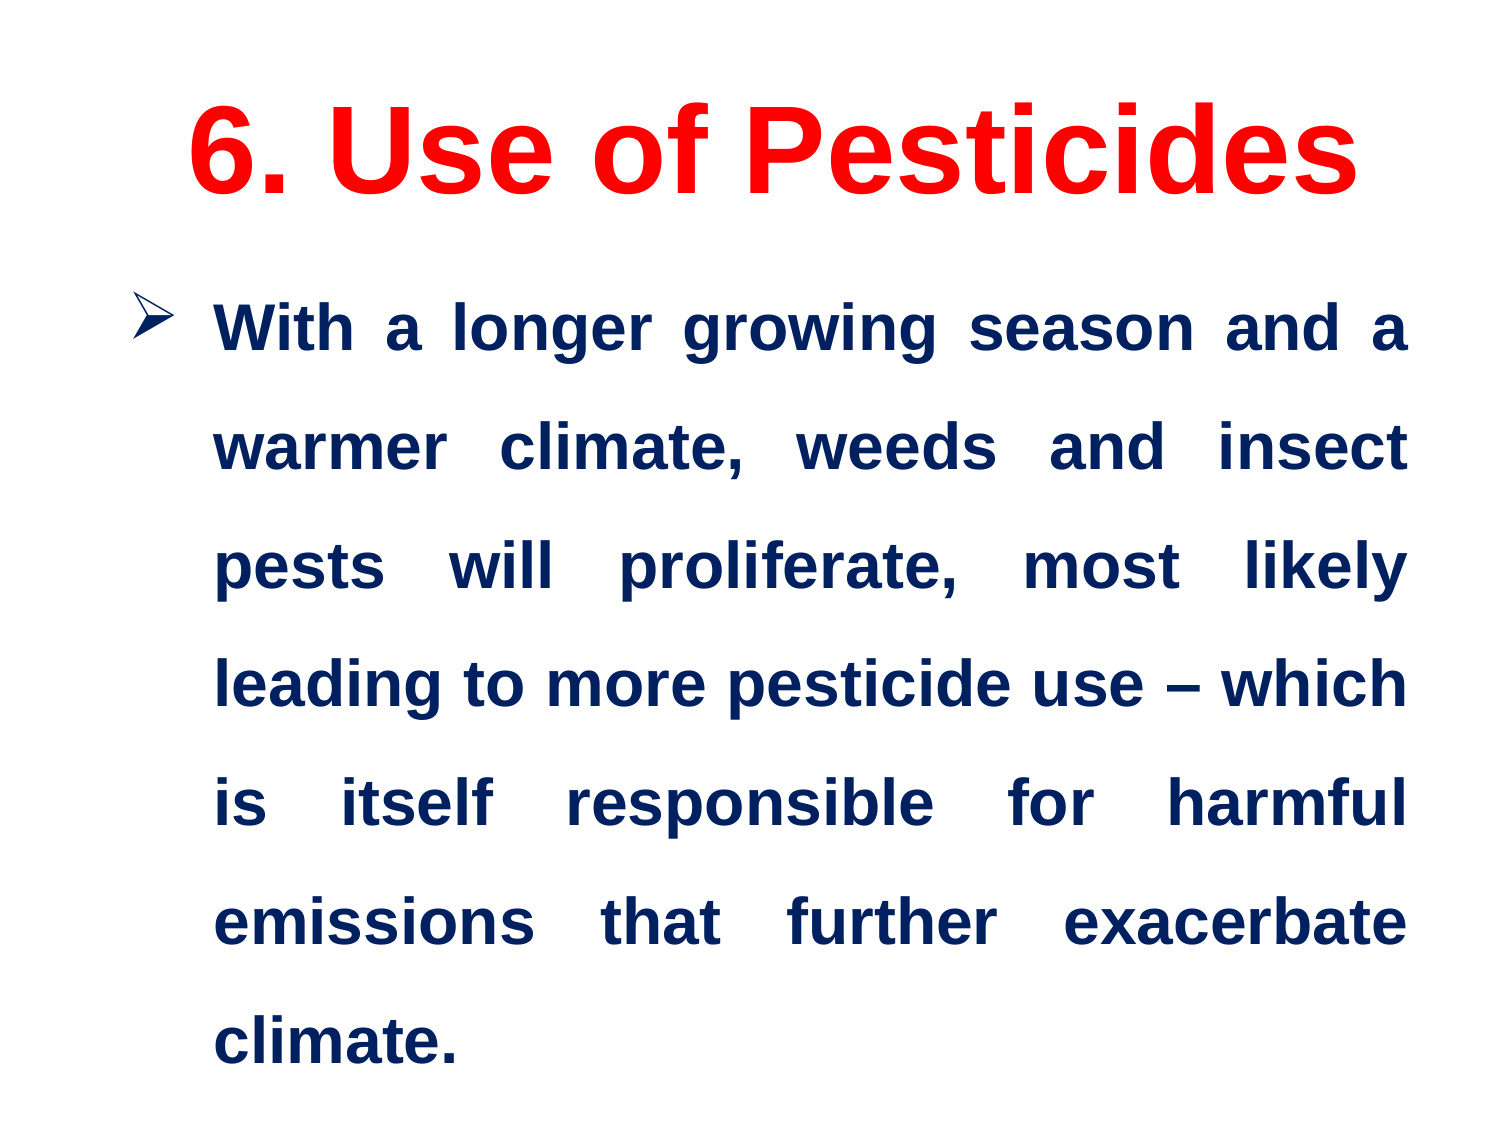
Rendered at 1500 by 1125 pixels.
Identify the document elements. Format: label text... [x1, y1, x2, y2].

title 6. Use of Pesticides [137, 62, 1413, 225]
subtitle With a longer growing season and a warmer climate, weeds and insect pests will proliferate, most likely leading to more pesticide use – which is itself responsible for harmful emissions that further exacerbate climate. [112, 237, 1425, 1088]
